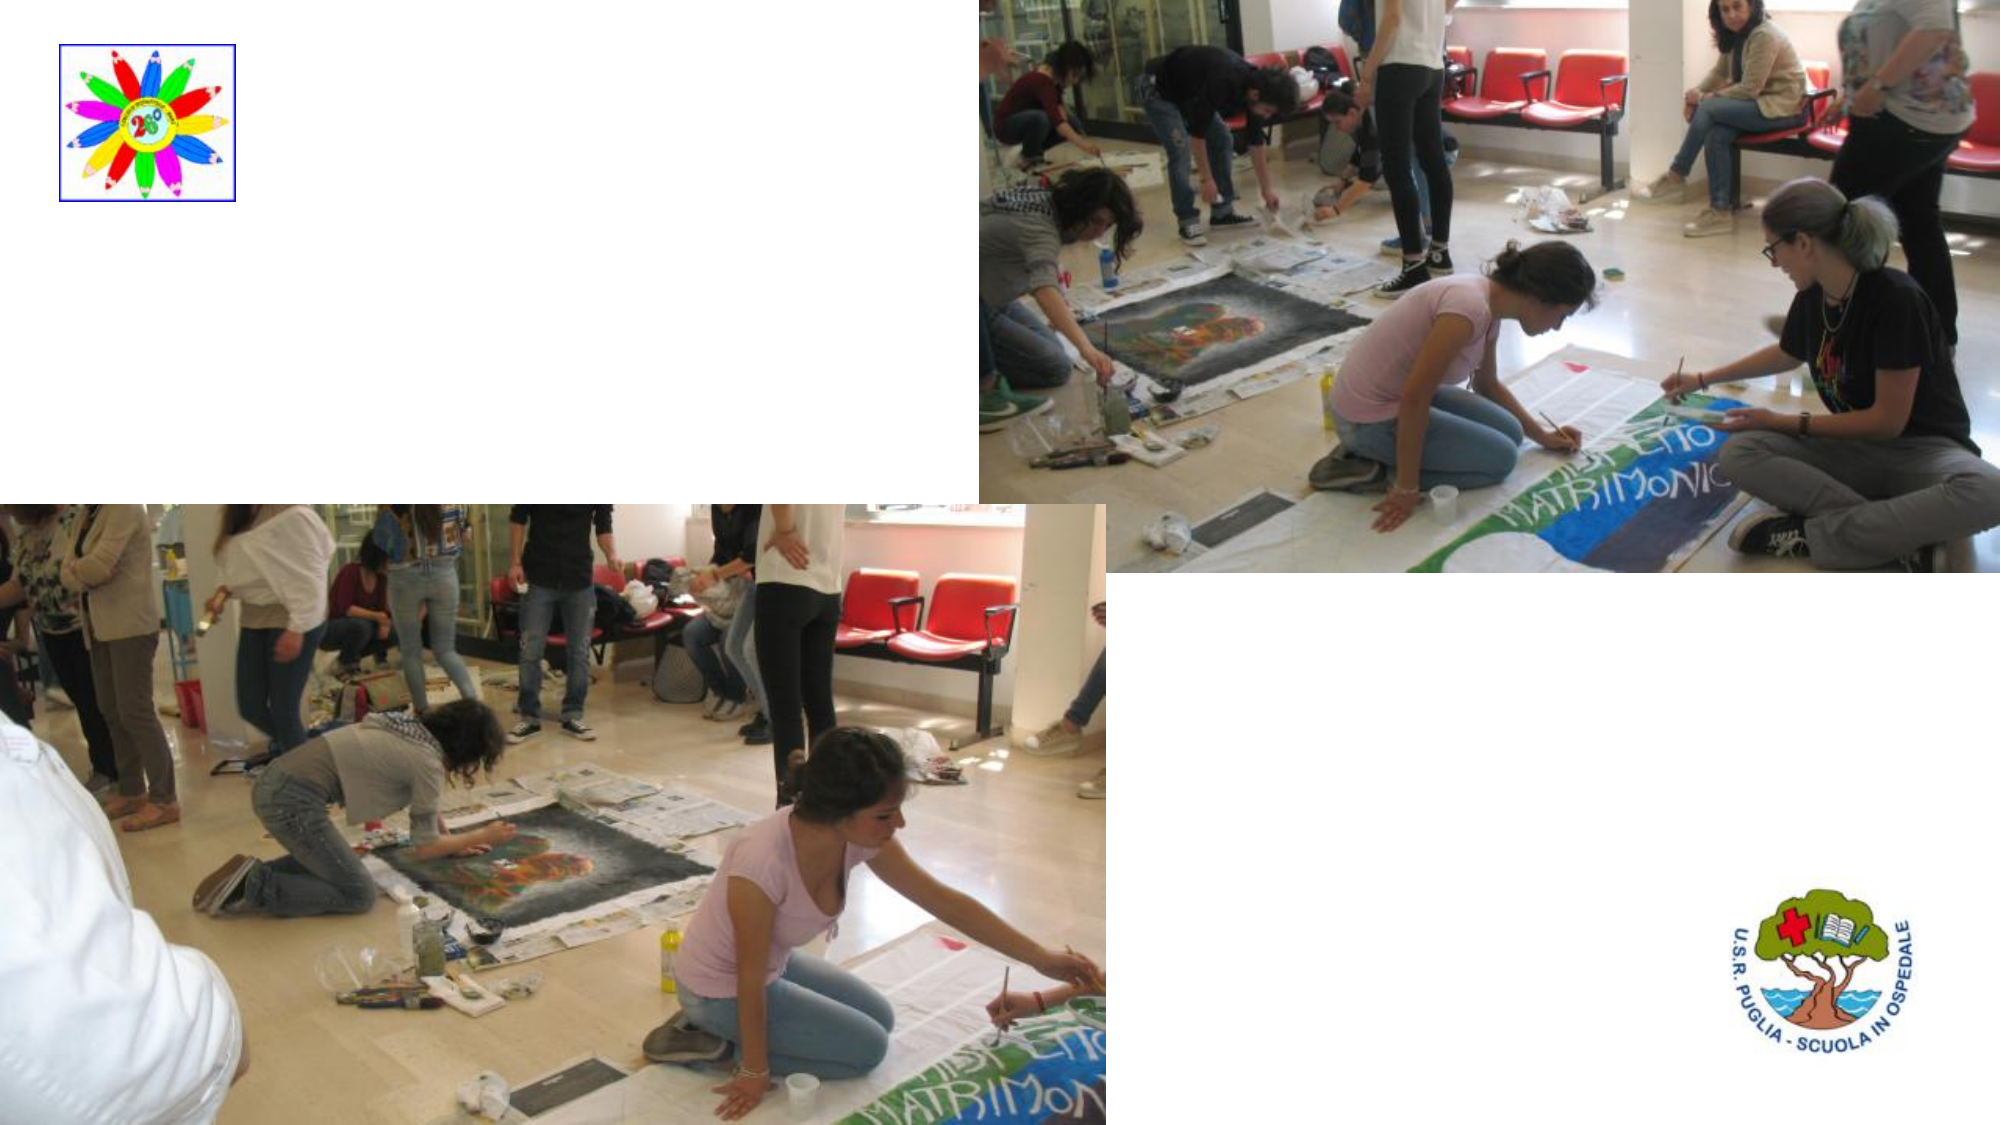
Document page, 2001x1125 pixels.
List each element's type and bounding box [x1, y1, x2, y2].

picture [0, 504, 1106, 1125]
picture [59, 44, 236, 202]
picture [1729, 876, 1918, 1066]
list [979, 0, 2000, 573]
